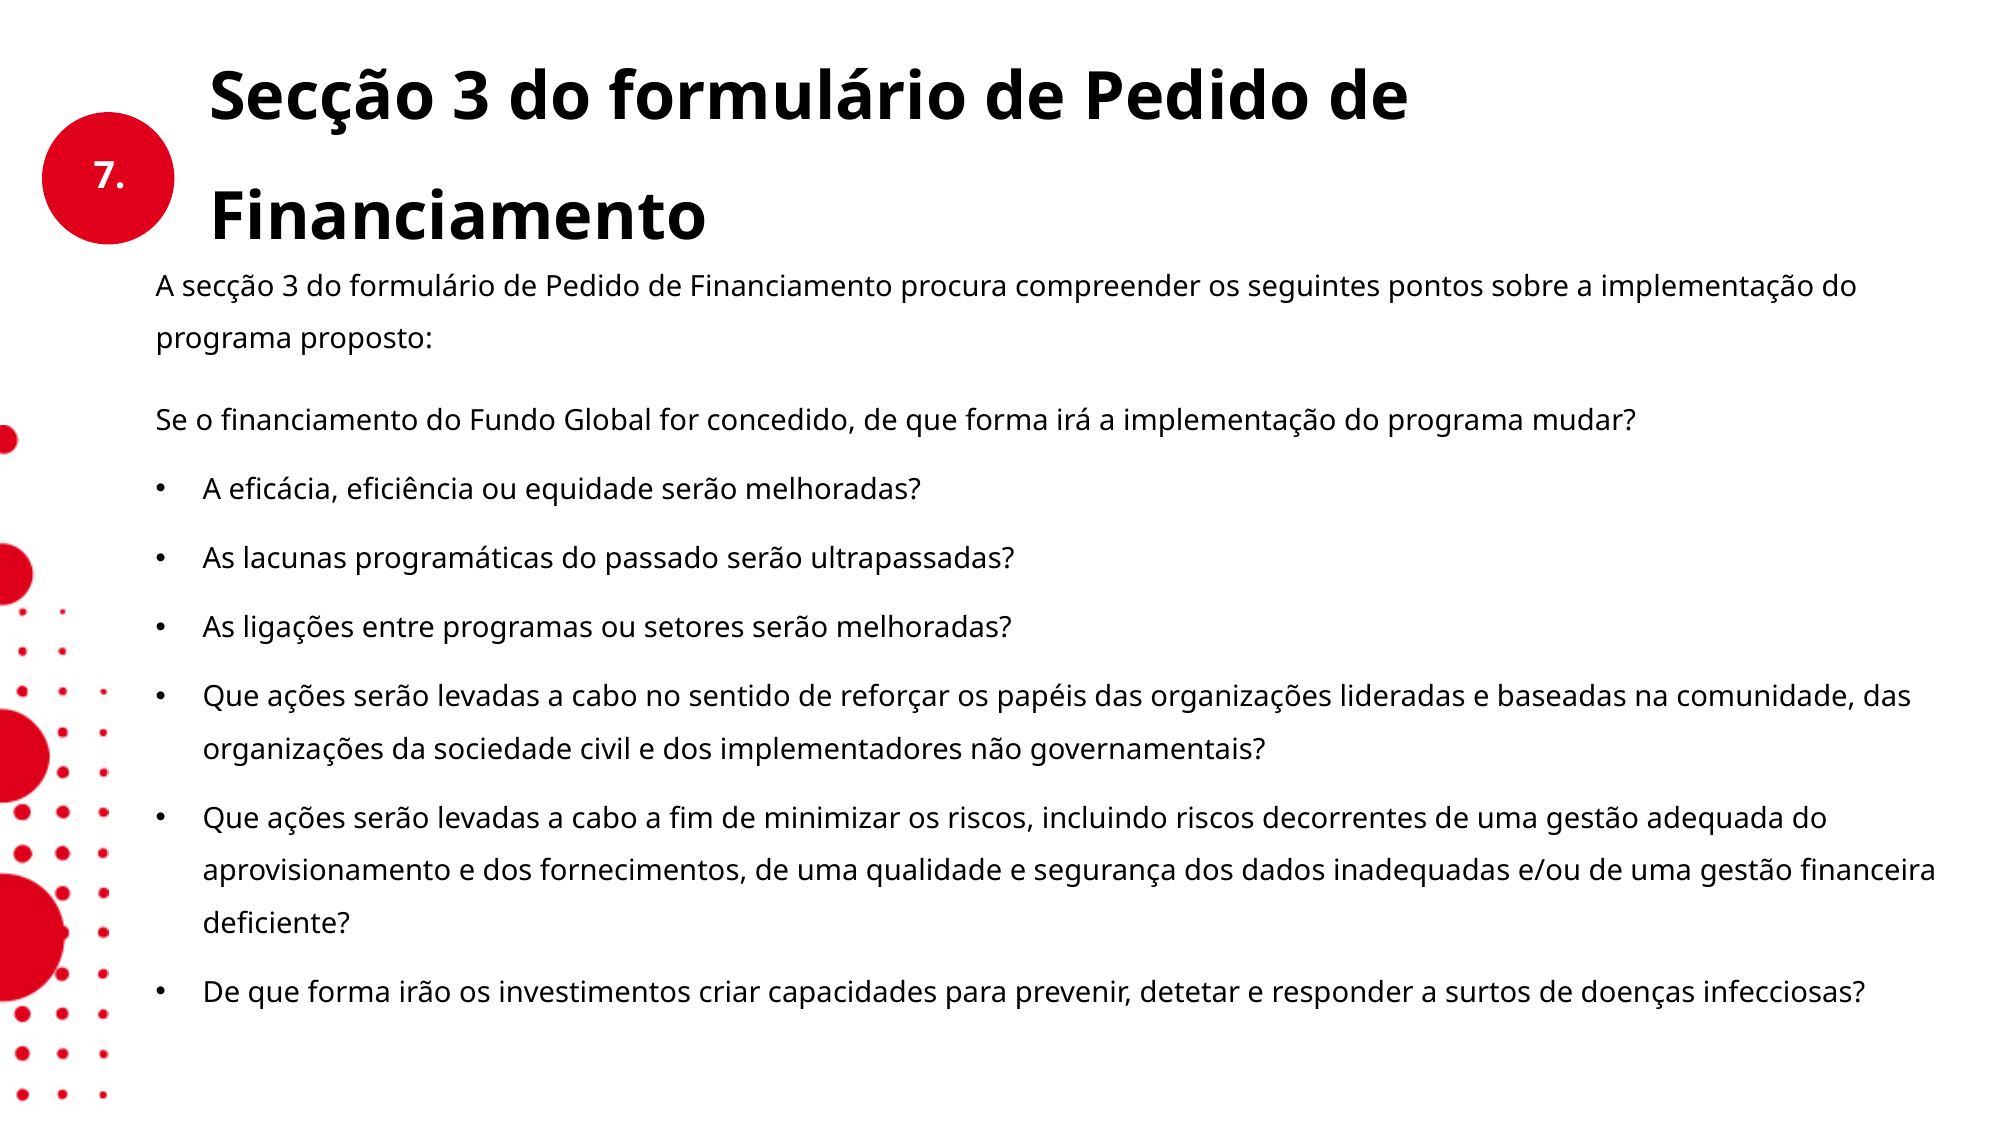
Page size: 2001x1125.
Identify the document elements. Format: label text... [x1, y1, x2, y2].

text_box Secção 3 do formulário de Pedido de Financiamento [209, 12, 1837, 104]
picture [0, 425, 109, 1125]
text_box A secção 3 do formulário de Pedido de Financiamento procura compreender os seguintes pontos sobre a implementação do programa proposto: Se o financiamento do Fundo Global for concedido, de que forma irá a implementação do programa mudar? A eficácia, eficiência ou equidade serão melhoradas? As lacunas programáticas do passado serão ultrapassadas? As ligações entre programas ou setores serão melhoradas? Que ações serão levadas a cabo no sentido de reforçar os papéis das organizações lideradas e baseadas na comunidade, das organizações da sociedade civil e dos implementadores não governamentais? Que ações serão levadas a cabo a fim de minimizar os riscos, incluindo riscos decorrentes de uma gestão adequada do aprovisionamento e dos fornecimentos, de uma qualidade e segurança dos dados inadequadas e/ou de uma gestão financeira deficiente? De que forma irão os investimentos criar capacidades para prevenir, detetar e responder a surtos de doenças infecciosas? [155, 249, 1945, 1037]
